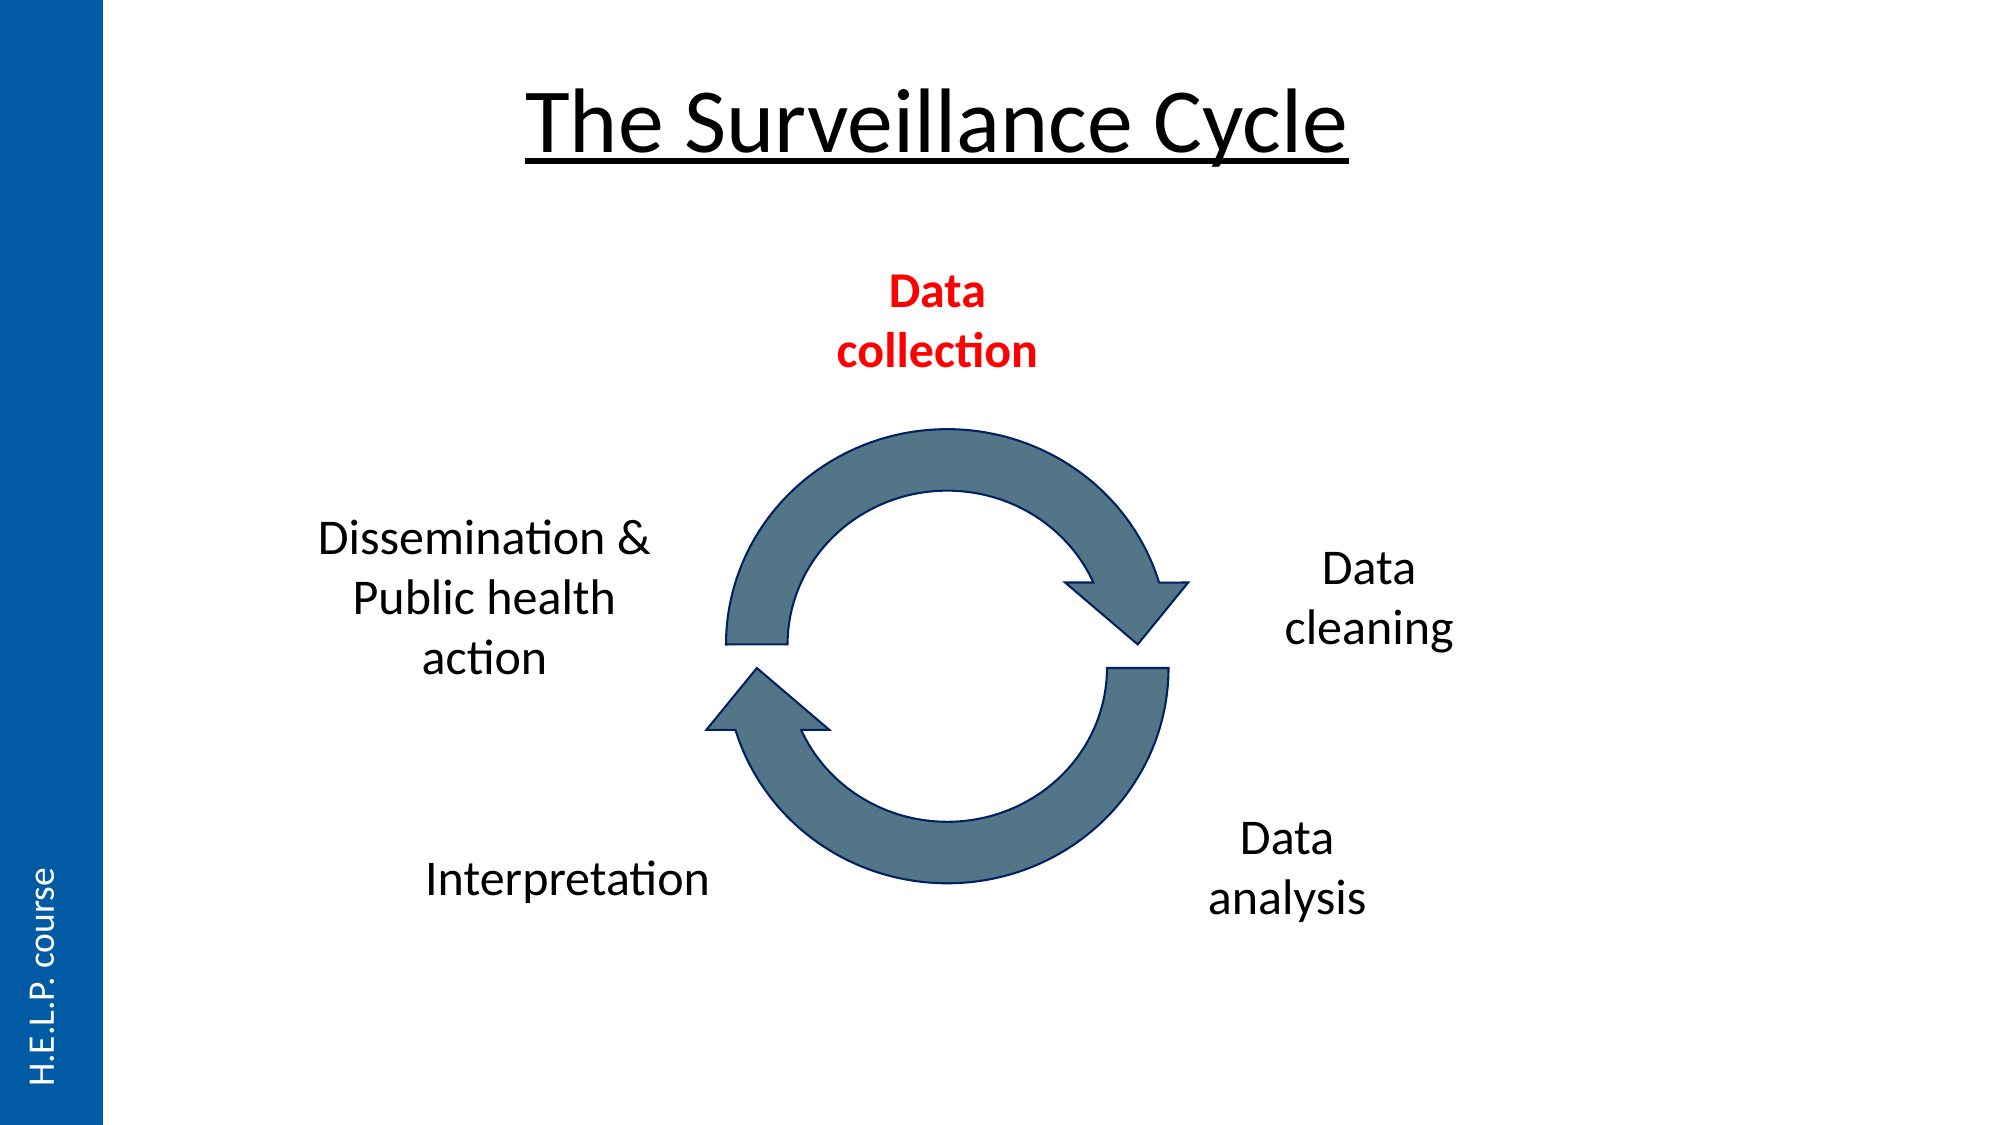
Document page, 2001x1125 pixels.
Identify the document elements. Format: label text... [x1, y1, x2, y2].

text_box [724, 428, 1191, 646]
text_box Data analysis [1140, 796, 1434, 932]
text_box Dissemination & Public health action [279, 497, 690, 692]
text_box [0, 0, 104, 1125]
text_box [704, 666, 1170, 885]
text_box Interpretation [362, 838, 773, 913]
text_box H.E.L.P. course [9, 865, 85, 1102]
text_box Data collection [772, 250, 1103, 386]
text_box Data cleaning [1222, 527, 1516, 663]
title The Surveillance Cycle [104, 13, 1800, 232]
